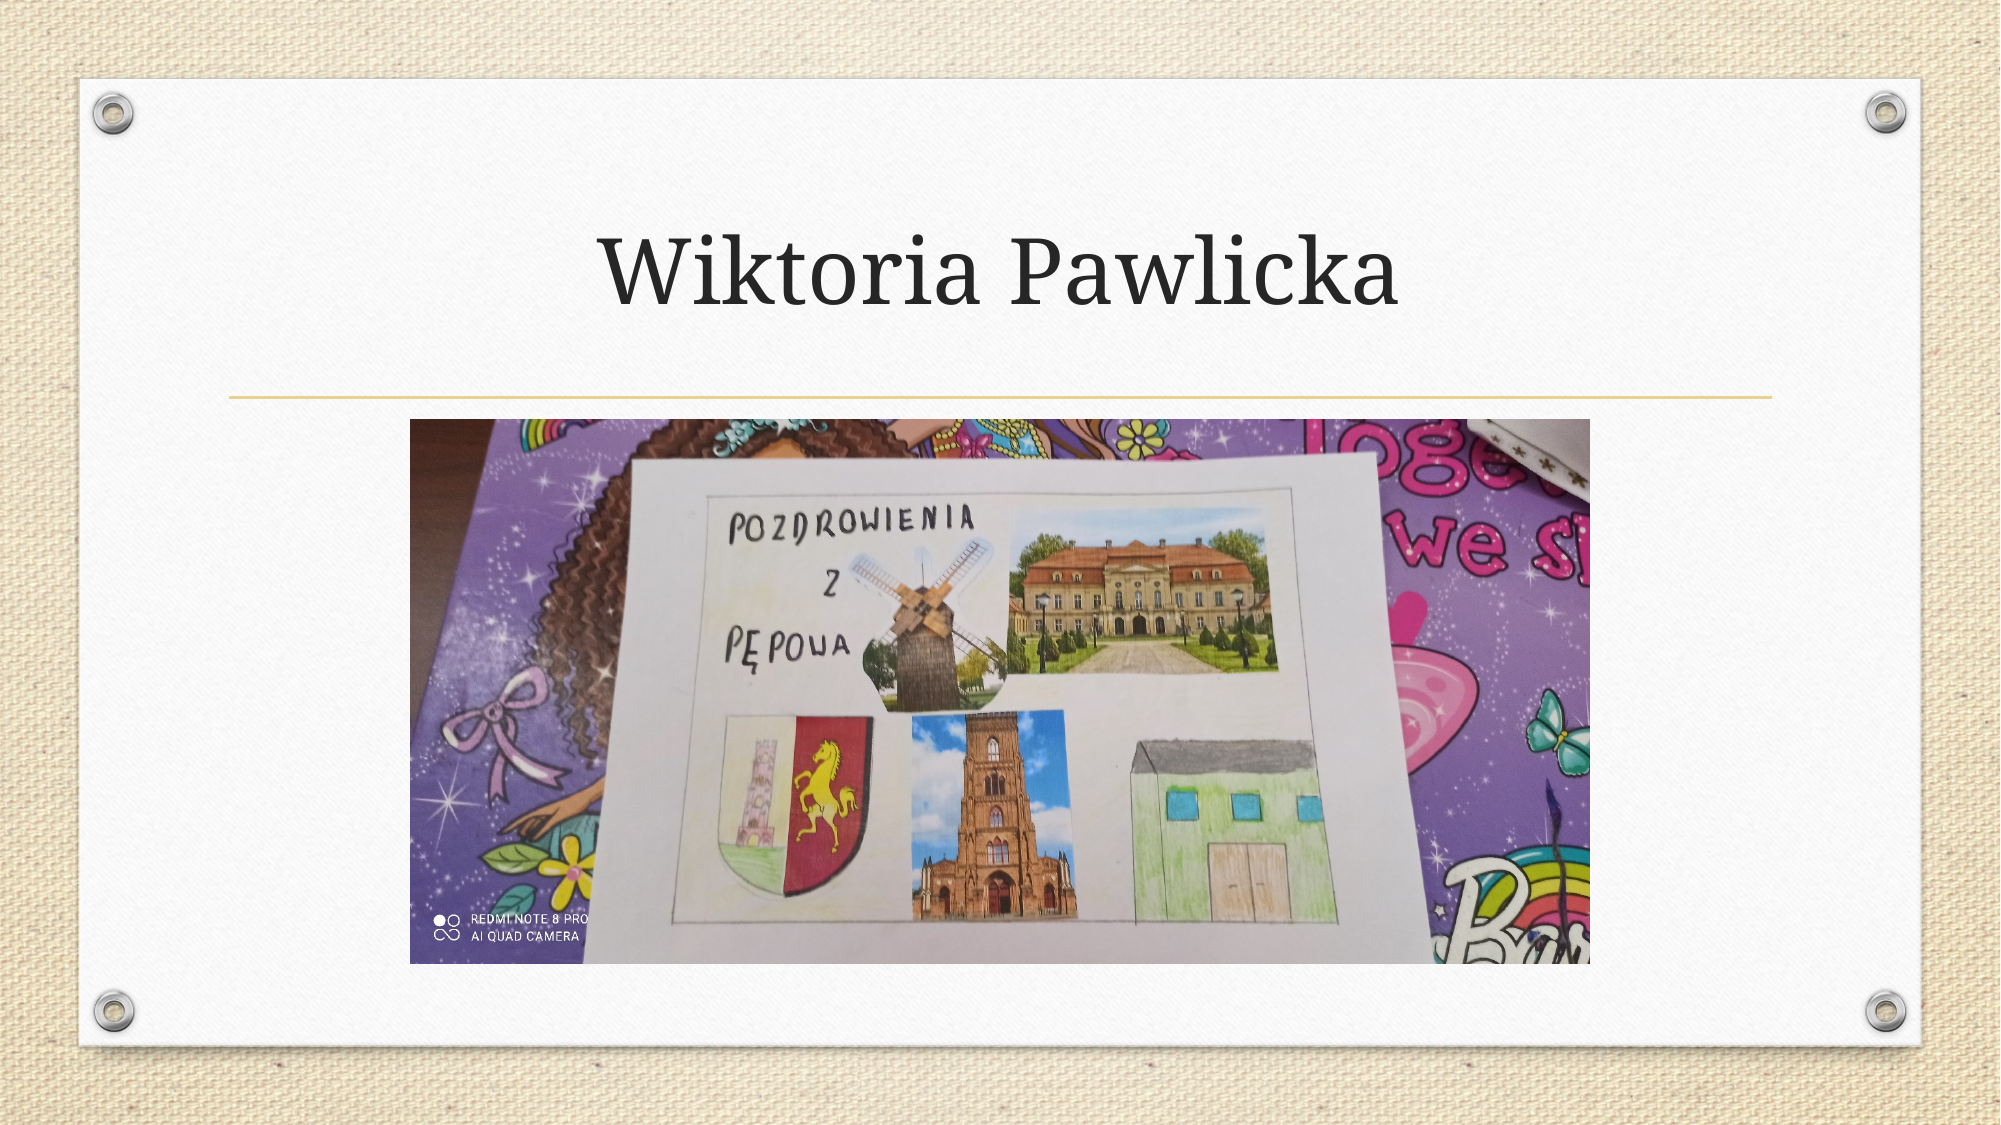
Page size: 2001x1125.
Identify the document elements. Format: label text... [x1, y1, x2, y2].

picture [0, 0, 2001, 1125]
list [410, 419, 1590, 964]
title Wiktoria Pawlicka [212, 161, 1788, 375]
